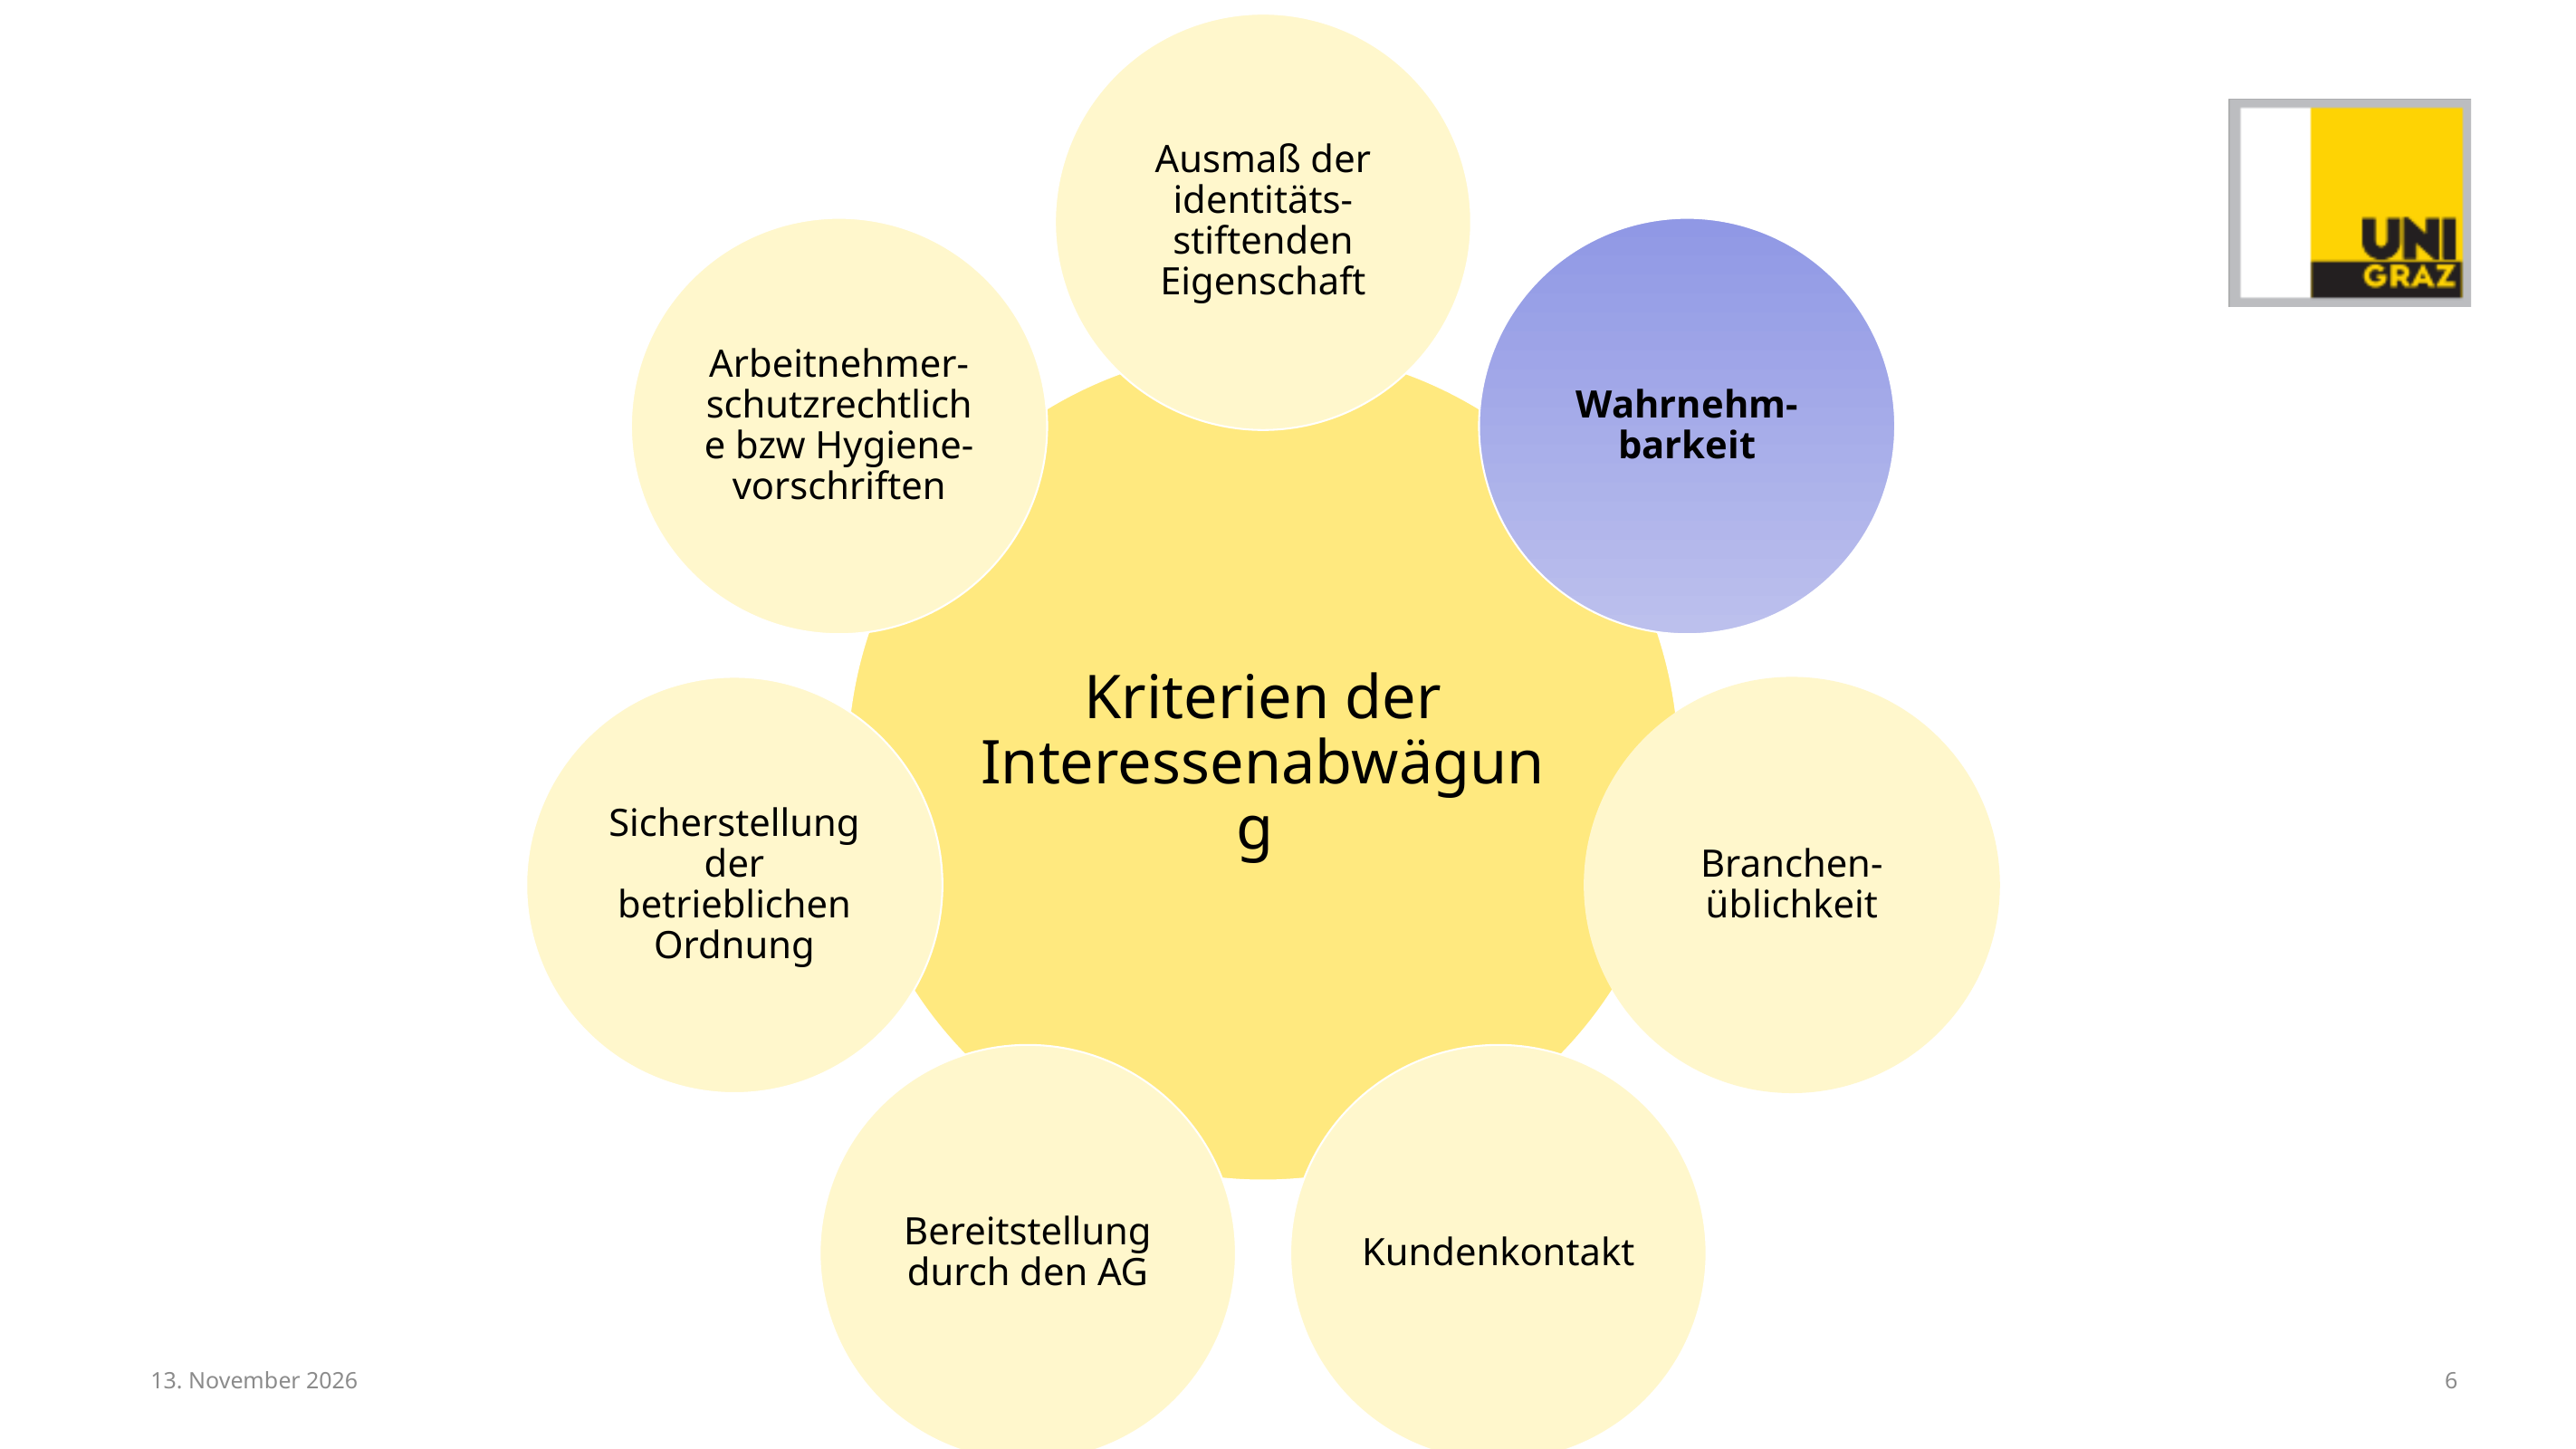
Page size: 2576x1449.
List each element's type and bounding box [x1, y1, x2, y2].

list [0, 0, 2576, 1449]
